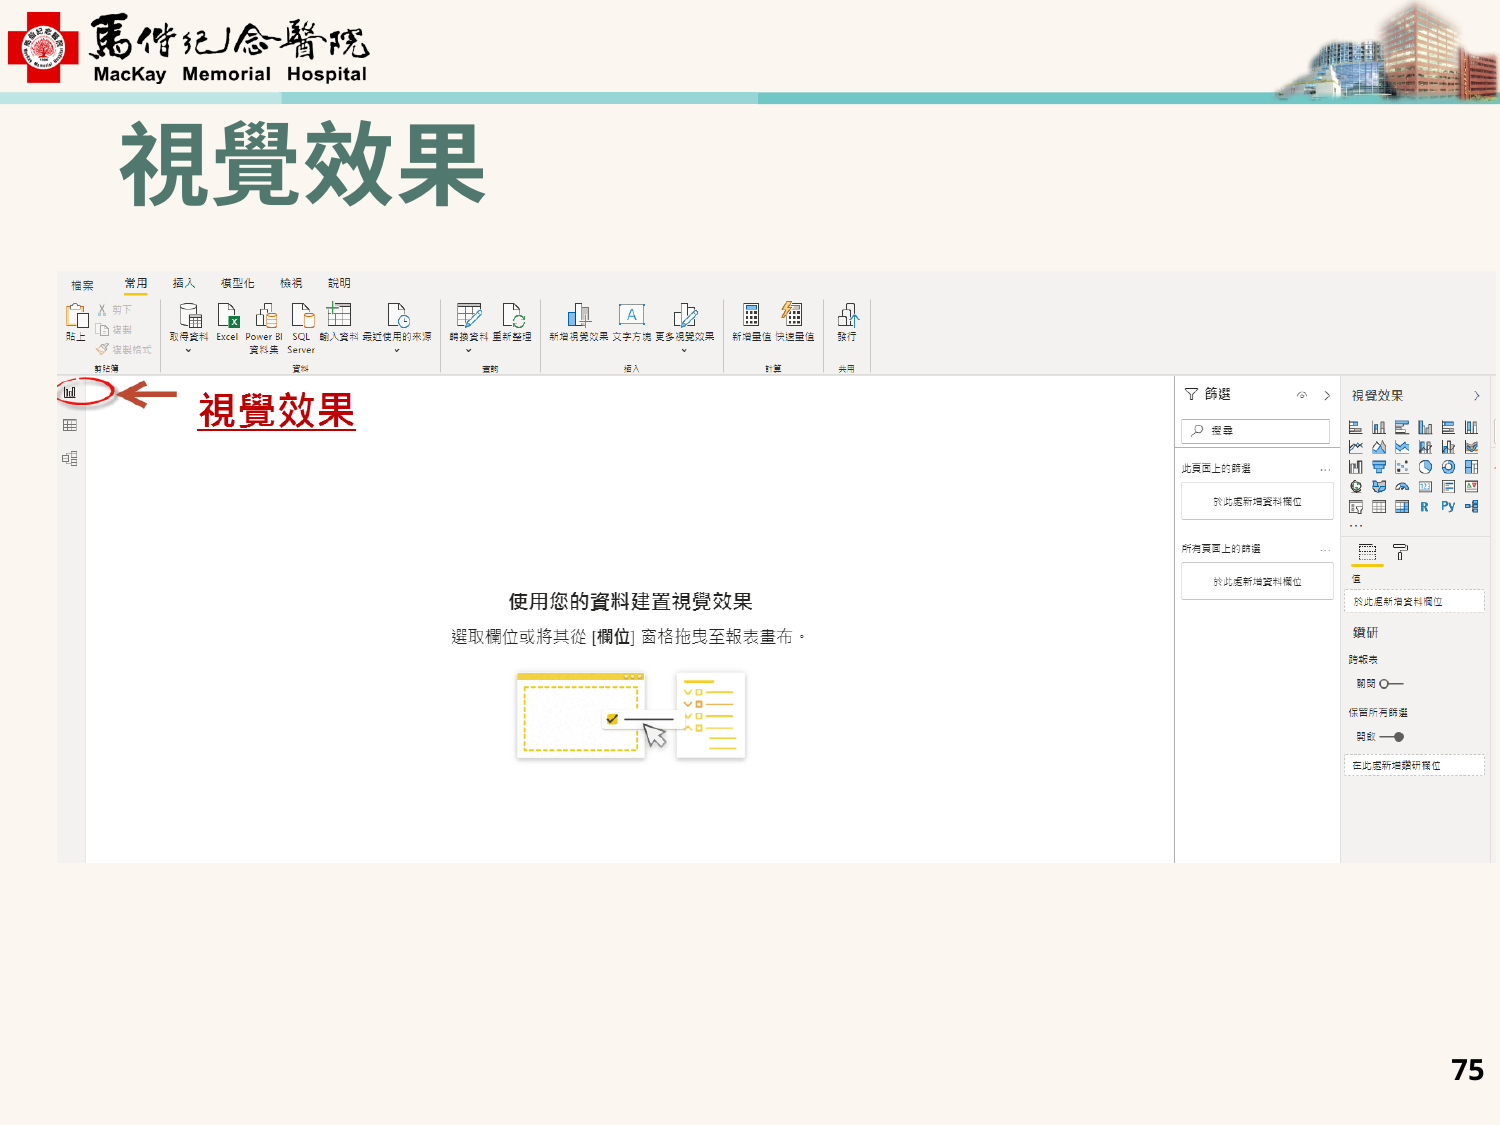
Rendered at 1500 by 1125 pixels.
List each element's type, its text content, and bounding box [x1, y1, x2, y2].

picture [1276, 0, 1495, 98]
title 視覺效果 [103, 59, 1397, 271]
slide_number 75 [1162, 1040, 1500, 1101]
picture [57, 271, 1496, 863]
picture [8, 12, 370, 84]
